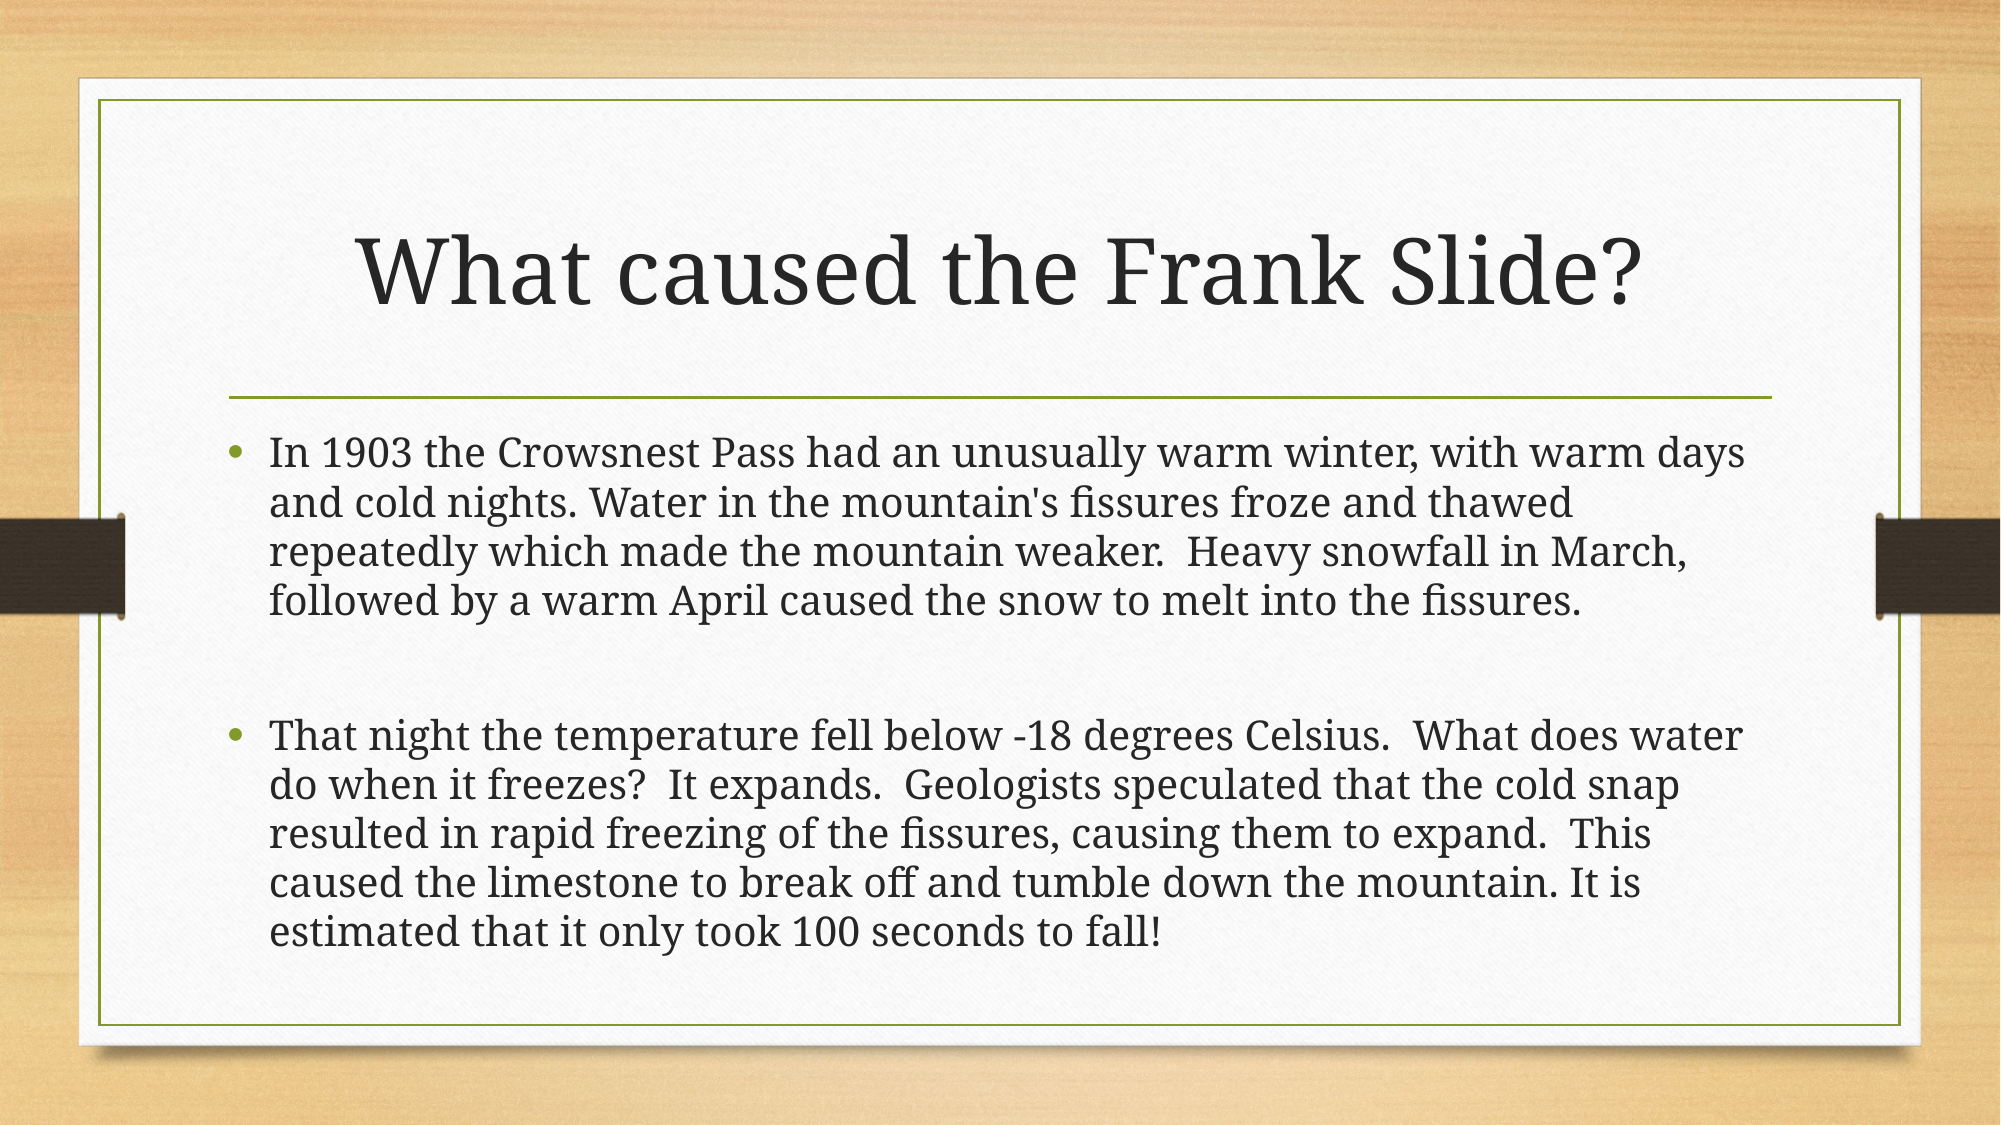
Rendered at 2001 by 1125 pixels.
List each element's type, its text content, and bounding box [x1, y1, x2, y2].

title What caused the Frank Slide? [212, 161, 1788, 375]
list In 1903 the Crowsnest Pass had an unusually warm winter, with warm days and cold nights. Water in the mountain's fissures froze and thawed repeatedly which made the mountain weaker. Heavy snowfall in March, followed by a warm April caused the snow to melt into the fissures. That night the temperature fell below -18 degrees Celsius. What does water do when it freezes? It expands. Geologists speculated that the cold snap resulted in rapid freezing of the fissures, causing them to expand. This caused the limestone to break off and tumble down the mountain. It is estimated that it only took 100 seconds to fall! [212, 419, 1788, 964]
picture [0, 0, 2001, 1125]
